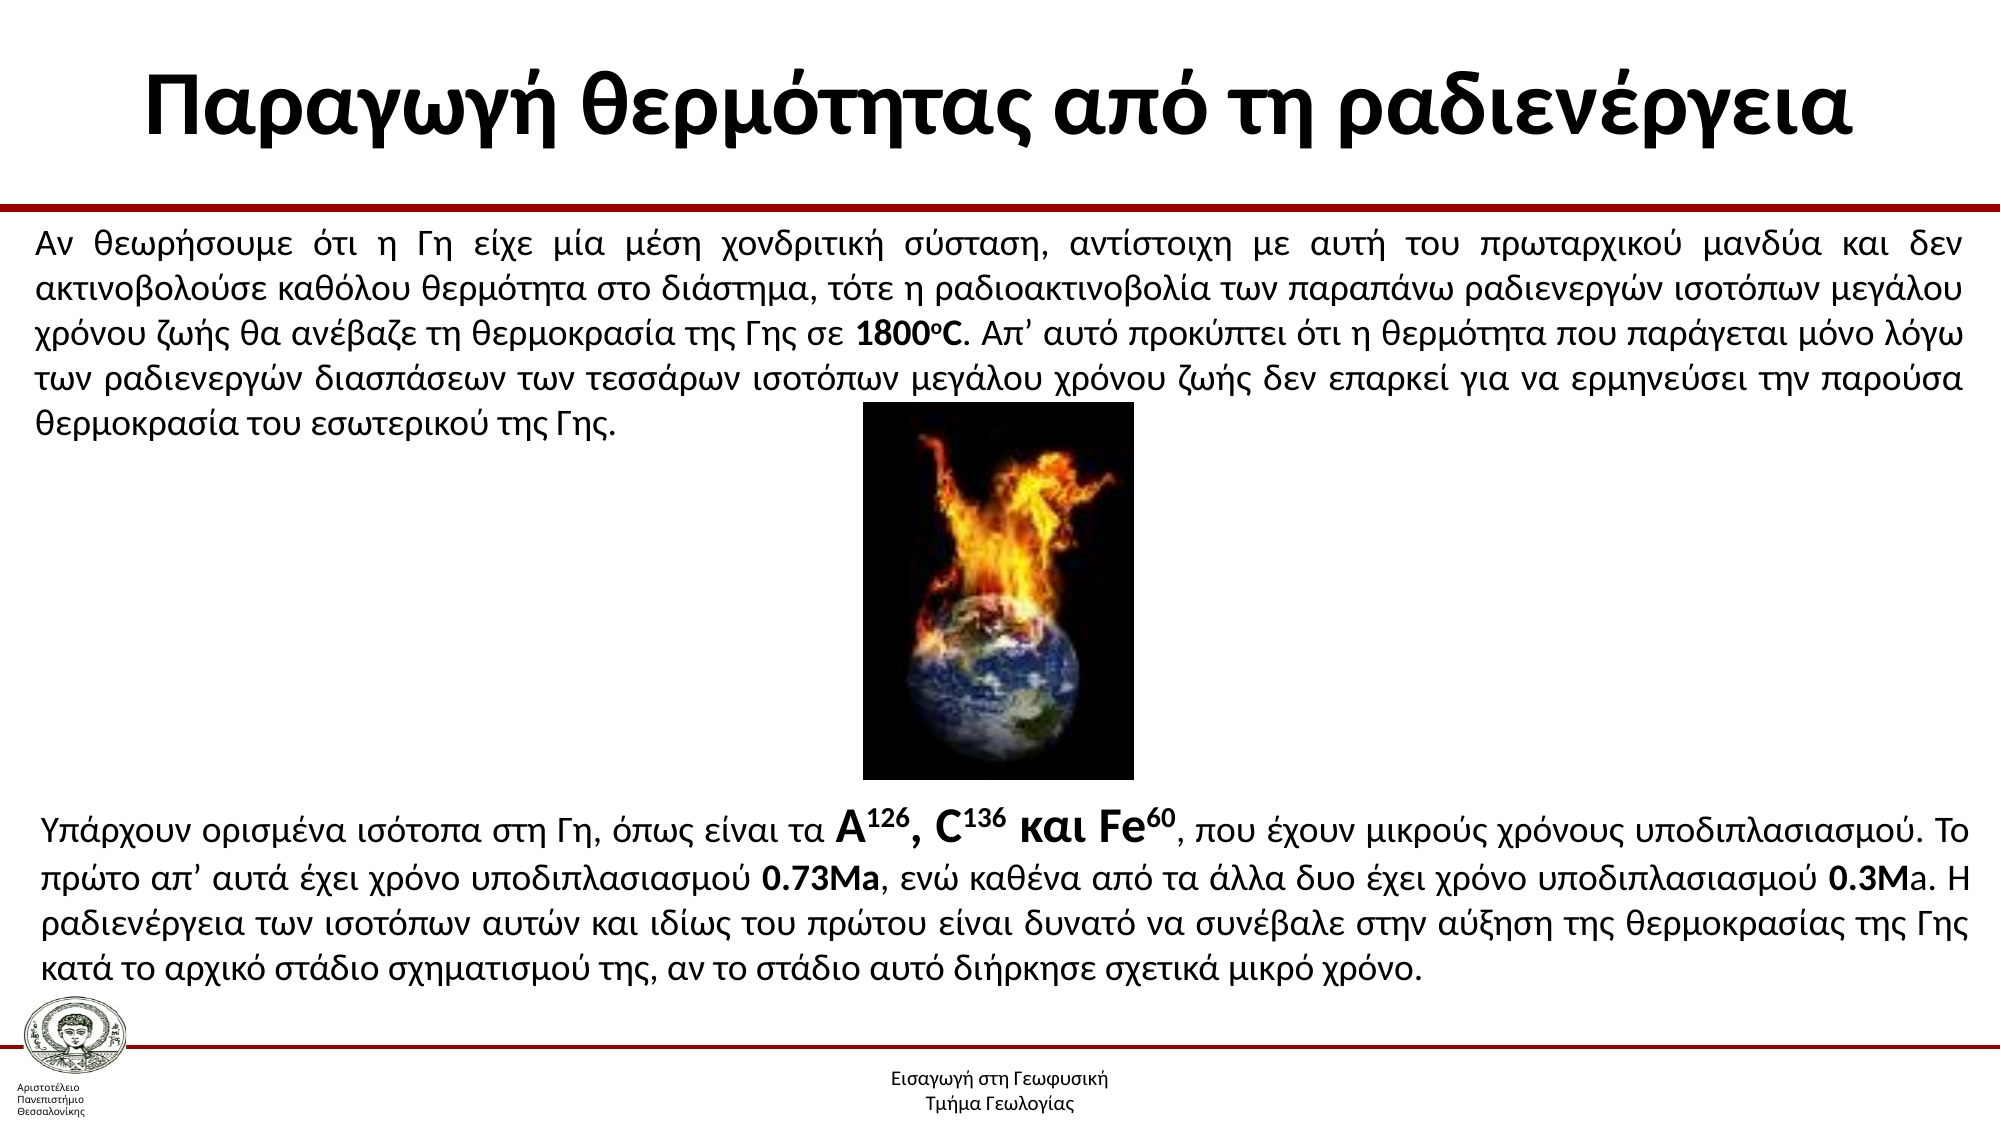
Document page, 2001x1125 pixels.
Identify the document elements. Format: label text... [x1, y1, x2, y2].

picture [863, 402, 1134, 781]
title Παραγωγή θερμότητας από τη ραδιενέργεια [99, 4, 1900, 192]
text_box Υπάρχουν ορισμένα ισότοπα στη Γη, όπως είναι τα Α126, C136 και Fe60, που έχουν μικρούς χρόνους υποδιπλασιασμού. Το πρώτο απ’ αυτά έχει χρόνο υποδιπλασιασμού 0.73Ma, ενώ καθένα από τα άλλα δυο έχει χρόνο υποδιπλασιασμού 0.3Ma. Η ραδιενέργεια των ισοτόπων αυτών και ιδίως του πρώτου είναι δυνατό να συνέβαλε στην αύξηση της θερμοκρασίας της Γης κατά το αρχικό στάδιο σχηματισμού της, αν το στάδιο αυτό διήρκησε σχετικά μικρό χρόνο. [25, 785, 1986, 995]
picture [23, 996, 127, 1074]
text_box Αν θεωρήσουμε ότι η Γη είχε μία μέση χονδριτική σύσταση, αντίστοιχη με αυτή του πρωταρχικού μανδύα και δεν ακτινοβολούσε καθόλου θερμότητα στο διάστημα, τότε η ραδιοακτινοβολία των παραπάνω ραδιενεργών ισοτόπων μεγάλου χρόνου ζωής θα ανέβαζε τη θερμοκρασία της Γης σε 1800οC. Απ’ αυτό προκύπτει ότι η θερμότητα που παράγεται μόνο λόγω των ραδιενεργών διασπάσεων των τεσσάρων ισοτόπων μεγάλου χρόνου ζωής δεν επαρκεί για να ερμηνεύσει την παρούσα θερμοκρασία του εσωτερικού της Γης. [20, 210, 1980, 451]
